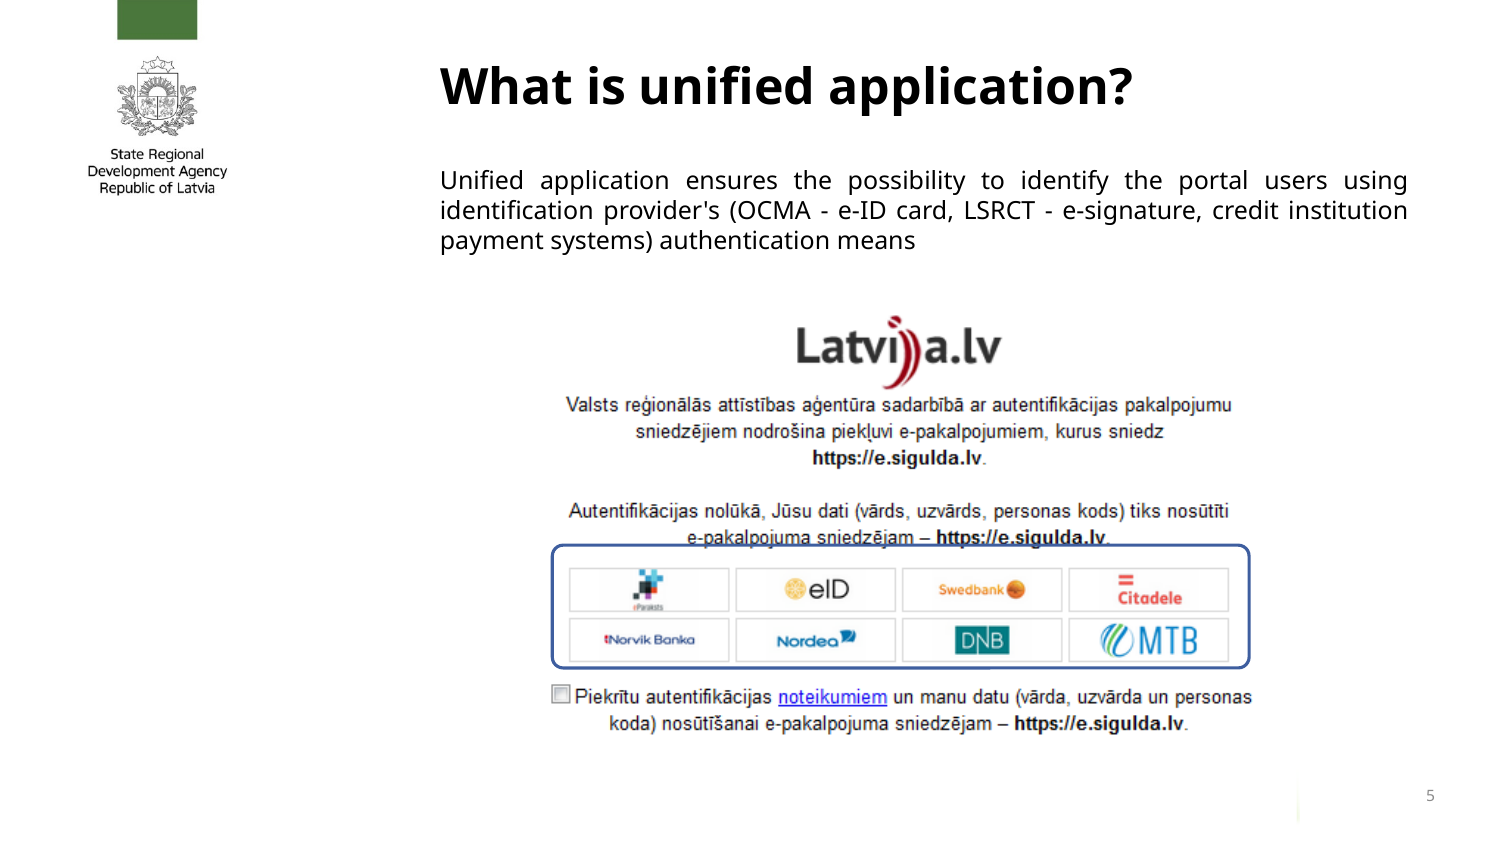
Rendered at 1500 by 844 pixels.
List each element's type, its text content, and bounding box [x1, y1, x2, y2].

slide_number 5 [1400, 778, 1450, 816]
picture [500, 270, 1301, 835]
picture [48, 0, 266, 241]
text_box What is unified application? [425, 46, 1425, 157]
text_box Unified application ensures the possibility to identify the portal users using identification provider's (OCMA - e-ID card, LSRCT - e-signature, credit institution payment systems) authentication means [424, 157, 1425, 262]
